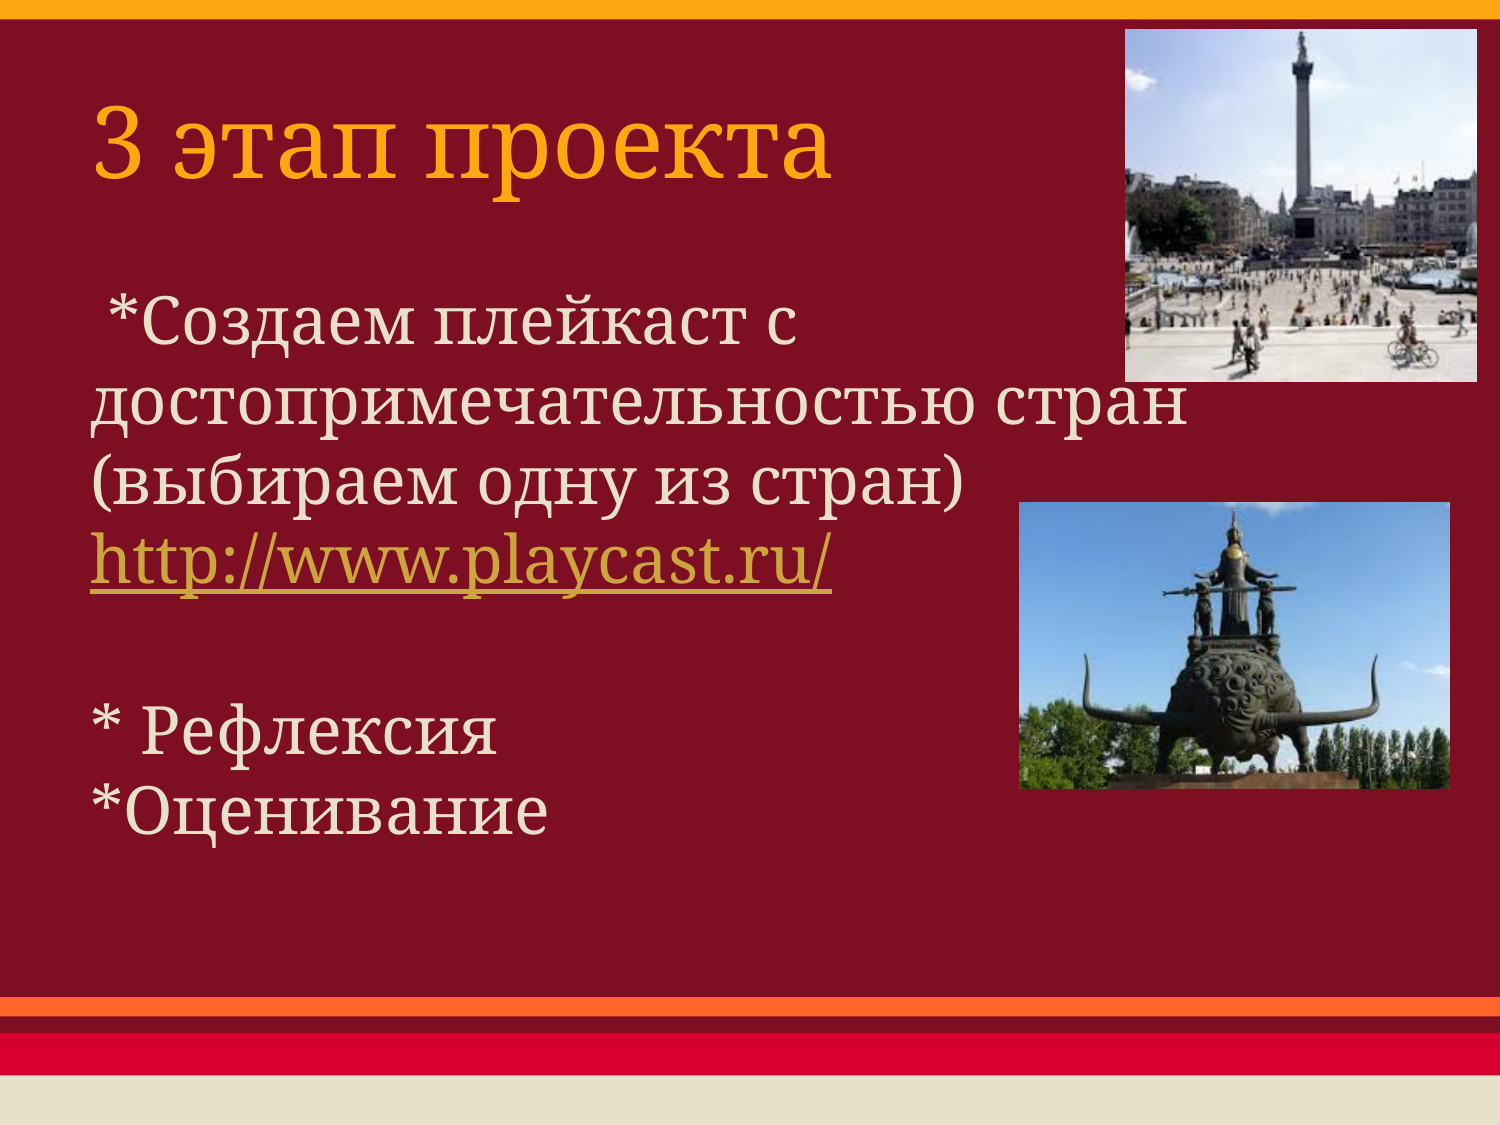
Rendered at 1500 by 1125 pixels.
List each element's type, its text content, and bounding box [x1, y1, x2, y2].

title 3 этап проекта [75, 45, 1120, 233]
picture [1019, 502, 1450, 789]
list *Создаем плейкаст с достопримечательностью стран (выбираем одну из стран) http://www.playcast.ru/ * Рефлексия *Оценивание [75, 262, 1425, 978]
picture [1125, 29, 1478, 382]
